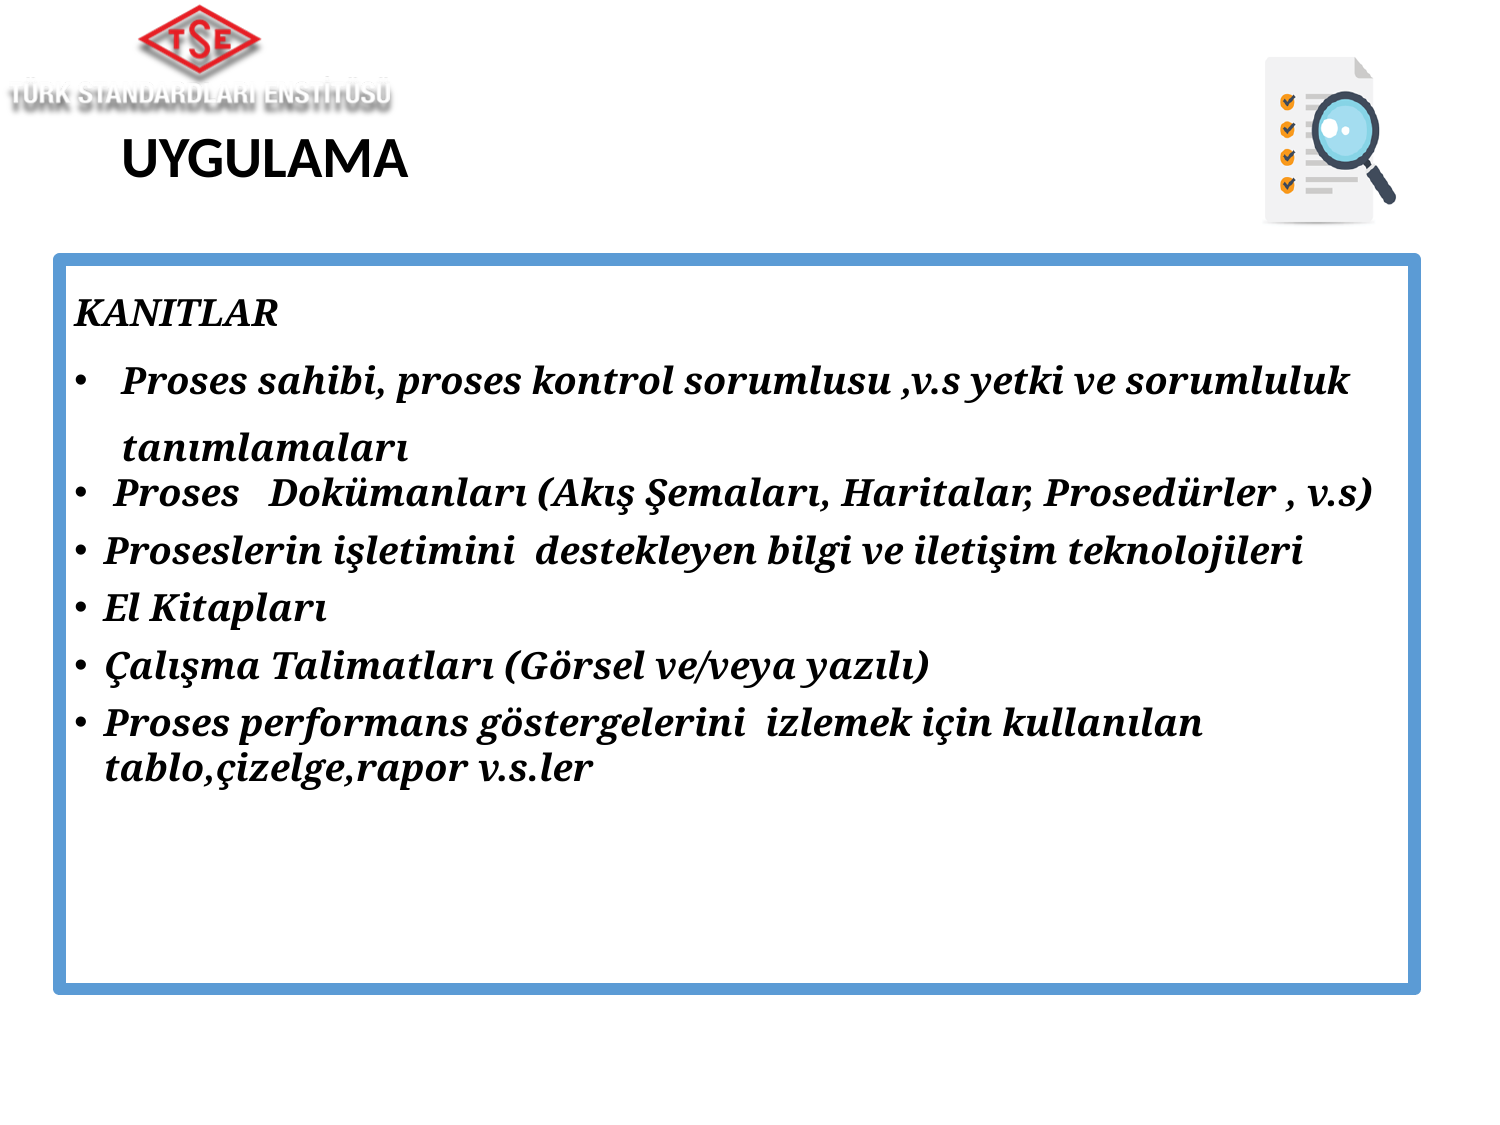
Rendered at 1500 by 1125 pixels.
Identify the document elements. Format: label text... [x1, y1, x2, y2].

text_box KANITLAR Proses sahibi, proses kontrol sorumlusu ,v.s yetki ve sorumluluk tanımlamaları Proses Dokümanları (Akış Şemaları, Haritalar, Prosedürler , v.s) Proseslerin işletimini destekleyen bilgi ve iletişim teknolojileri El Kitapları Çalışma Talimatları (Görsel ve/veya yazılı) Proses performans göstergelerini izlemek için kullanılan tablo,çizelge,rapor v.s.ler [59, 259, 1415, 990]
picture [1207, 44, 1431, 236]
text_box [43, 235, 1431, 1091]
picture [0, 0, 400, 126]
title UYGULAMA [106, 111, 1207, 207]
